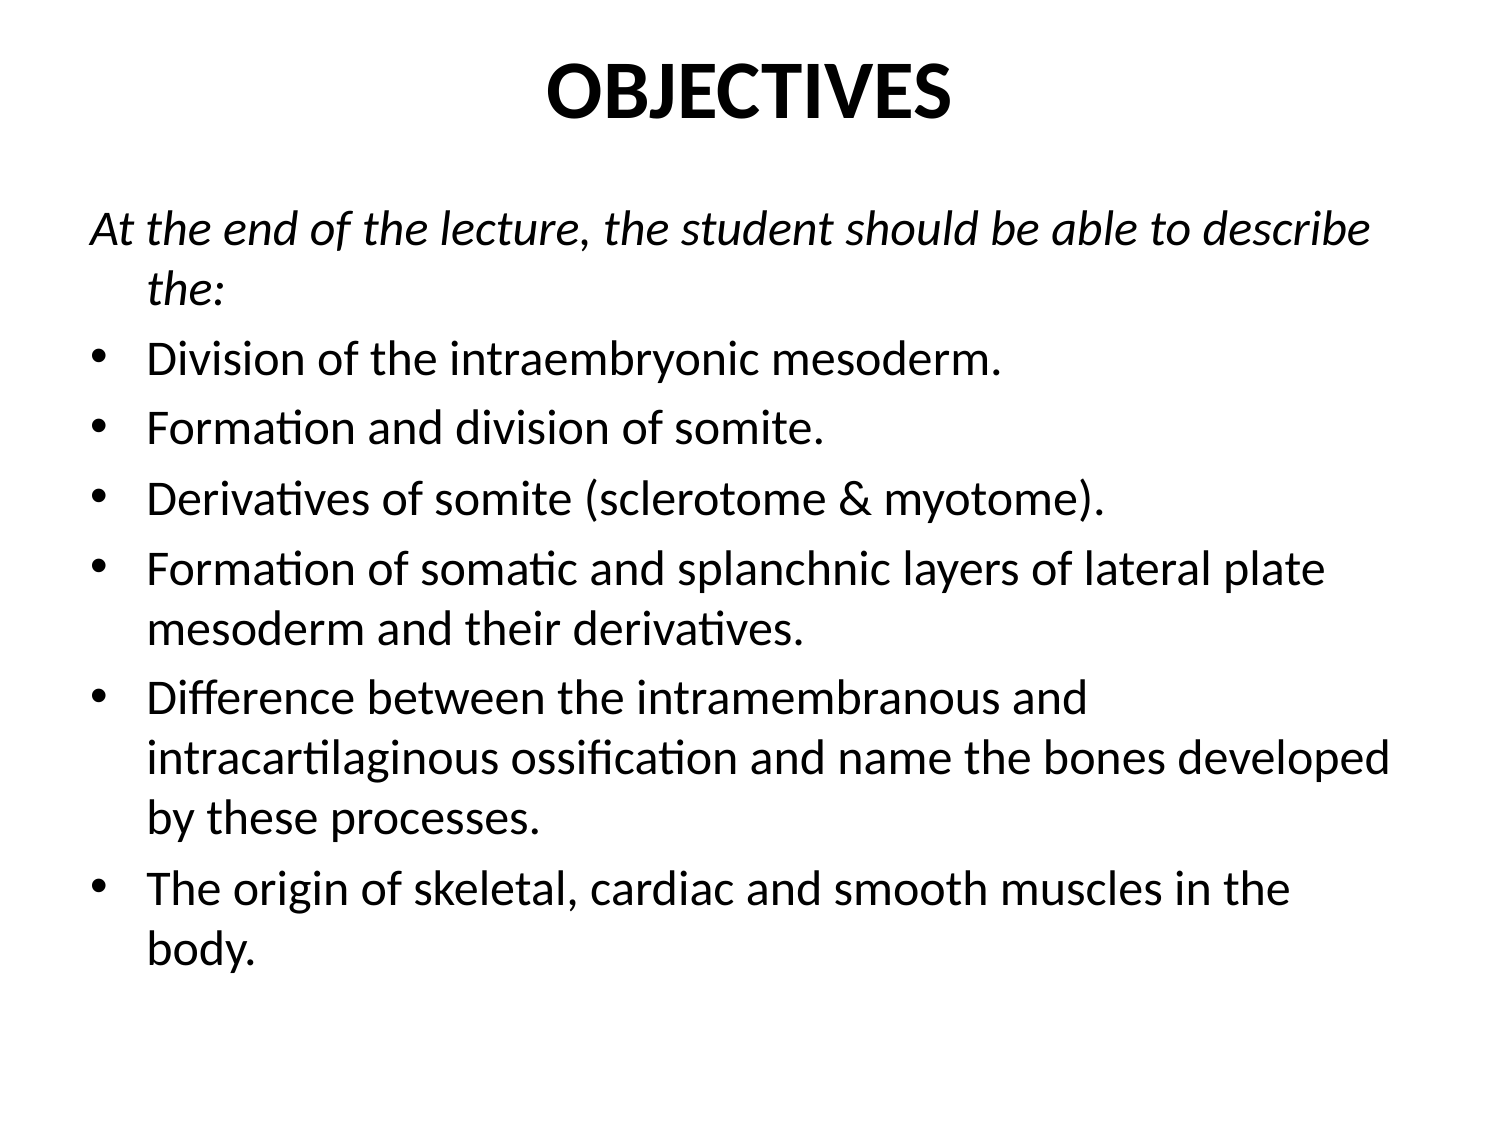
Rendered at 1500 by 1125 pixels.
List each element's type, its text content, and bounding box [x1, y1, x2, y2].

list At the end of the lecture, the student should be able to describe the: Division of the intraembryonic mesoderm. Formation and division of somite. Derivatives of somite (sclerotome & myotome). Formation of somatic and splanchnic layers of lateral plate mesoderm and their derivatives. Difference between the intramembranous and intracartilaginous ossification and name the bones developed by these processes. The origin of skeletal, cardiac and smooth muscles in the body. [75, 187, 1425, 1000]
title OBJECTIVES [75, 45, 1425, 125]
